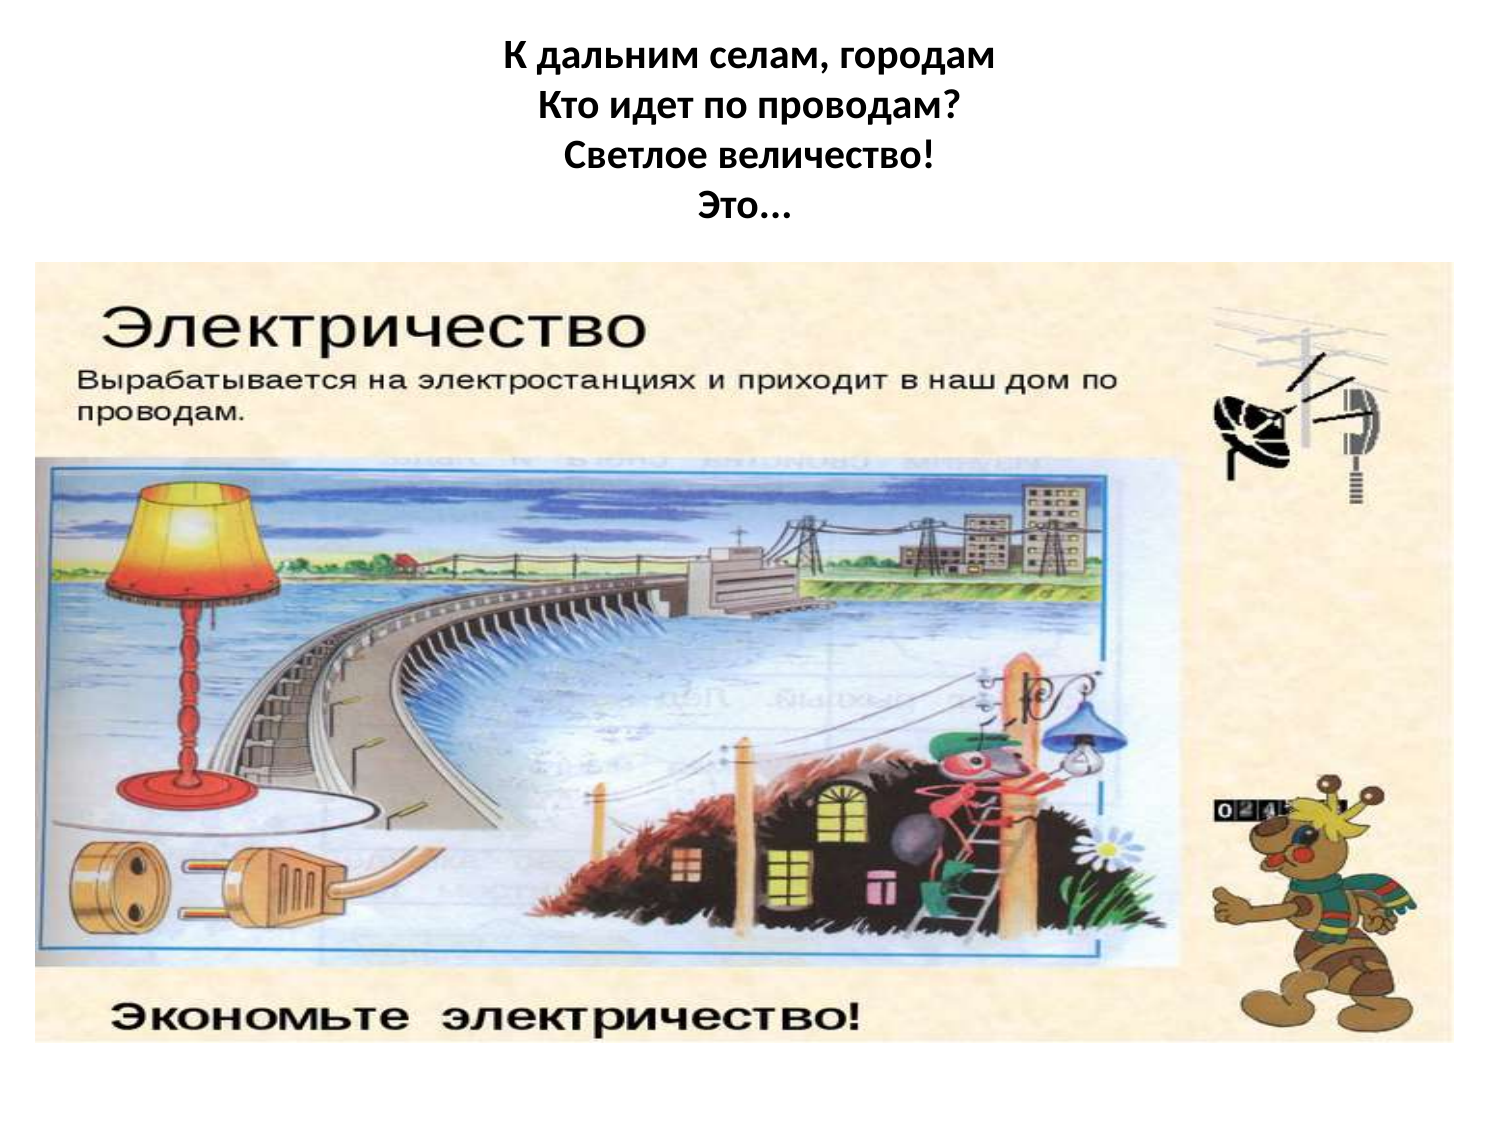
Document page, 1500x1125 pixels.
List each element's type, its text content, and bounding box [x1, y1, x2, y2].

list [34, 262, 1454, 1044]
title К дальним селам, городам Кто идет по проводам? Светлое величество! Это... [75, 70, 1425, 233]
